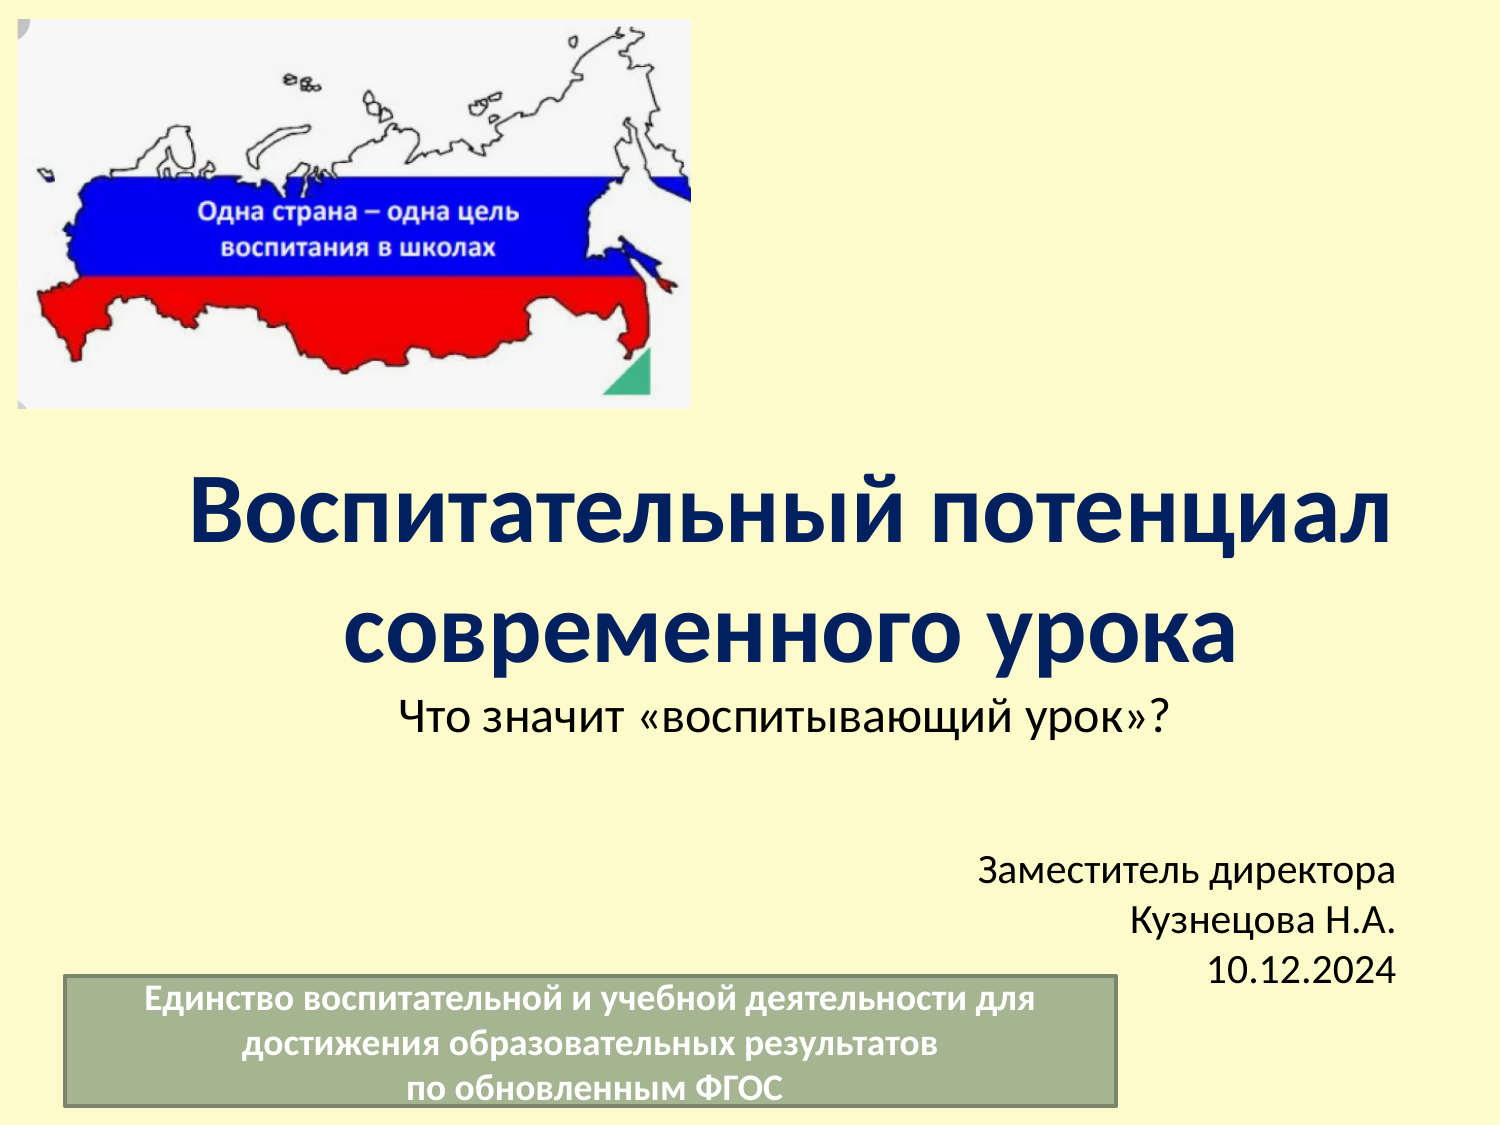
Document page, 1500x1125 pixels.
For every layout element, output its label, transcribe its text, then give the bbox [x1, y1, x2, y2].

text_box Единство воспитательной и учебной деятельности для достижения образовательных результатов по обновленным ФГОС [63, 974, 1118, 1108]
title Воспитательный потенциал современного урока Что значит «воспитывающий урок»? [135, 491, 1447, 693]
text_box Заместитель директора Кузнецова Н.А. 10.12.2024 [726, 834, 1412, 999]
picture [17, 18, 692, 410]
